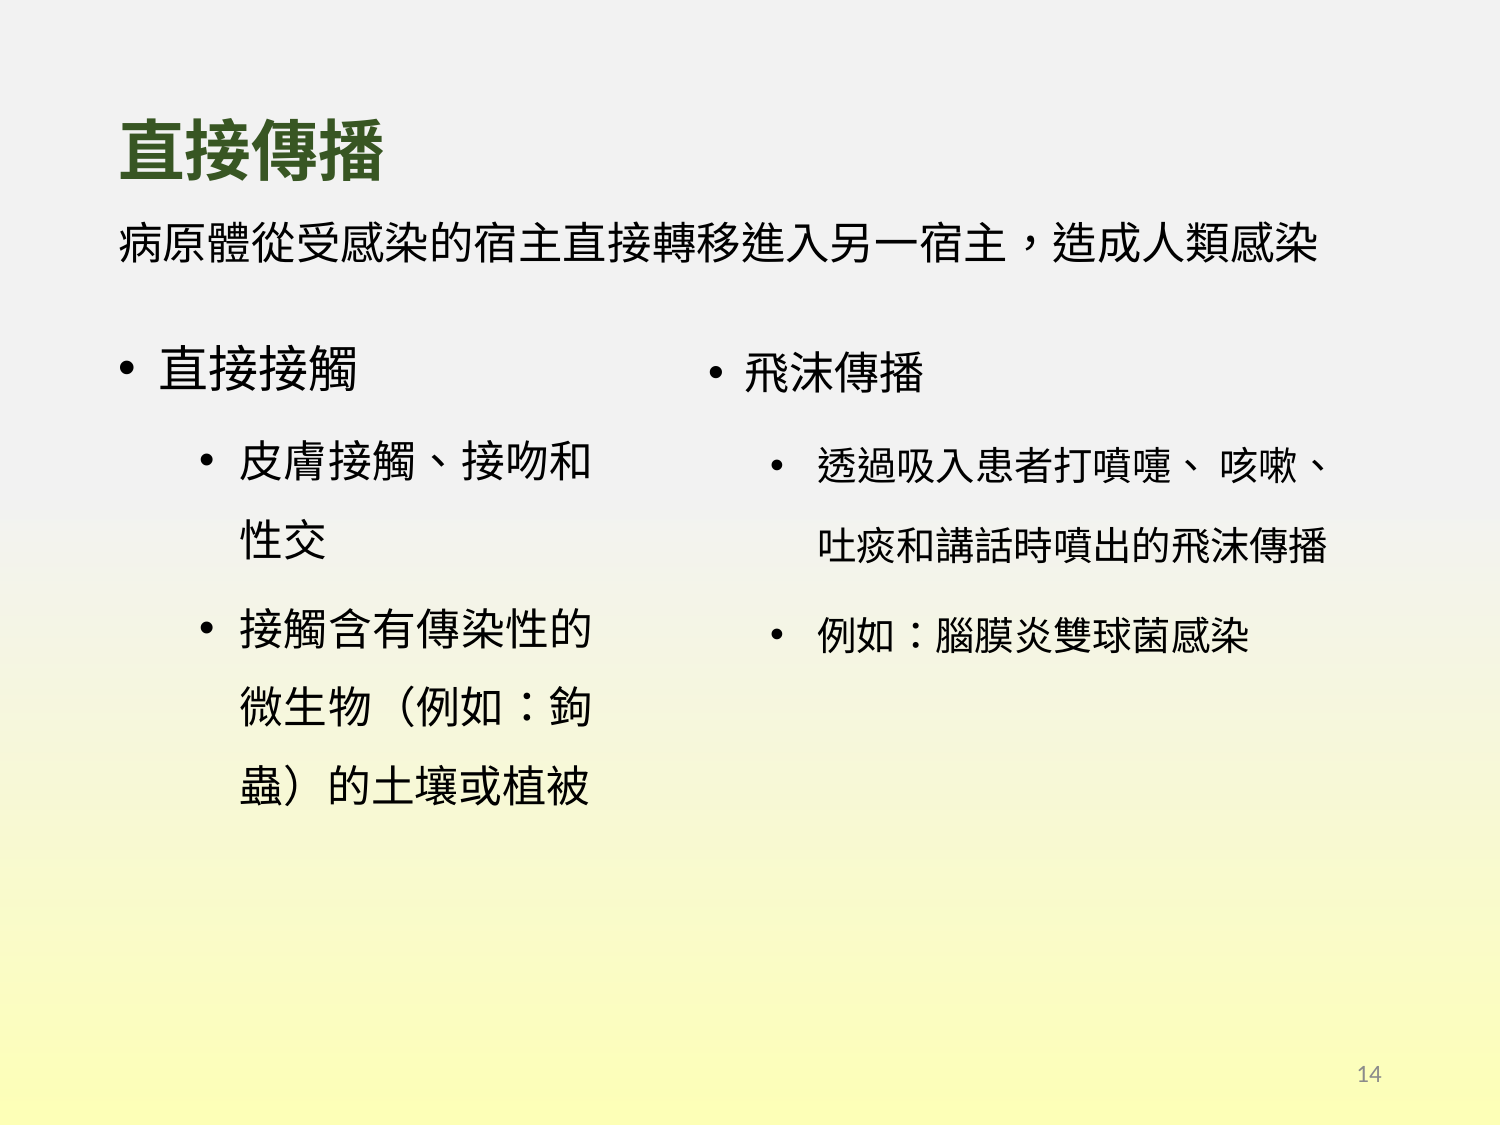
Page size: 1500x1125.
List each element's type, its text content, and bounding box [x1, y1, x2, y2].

list 直接接觸 皮膚接觸、接吻和性交 接觸含有傳染性的微生物（例如：鉤蟲）的土壤或植被 [103, 299, 609, 1014]
title 直接傳播 病原體從受感染的宿主直接轉移進入另一宿主，造成人類感染 [103, 59, 1397, 278]
slide_number 14 [1059, 1042, 1397, 1103]
list 飛沫傳播 透過吸入患者打噴嚏、 咳嗽、吐痰和講話時噴出的飛沫傳播 例如：腦膜炎雙球菌感染 [693, 299, 1353, 692]
